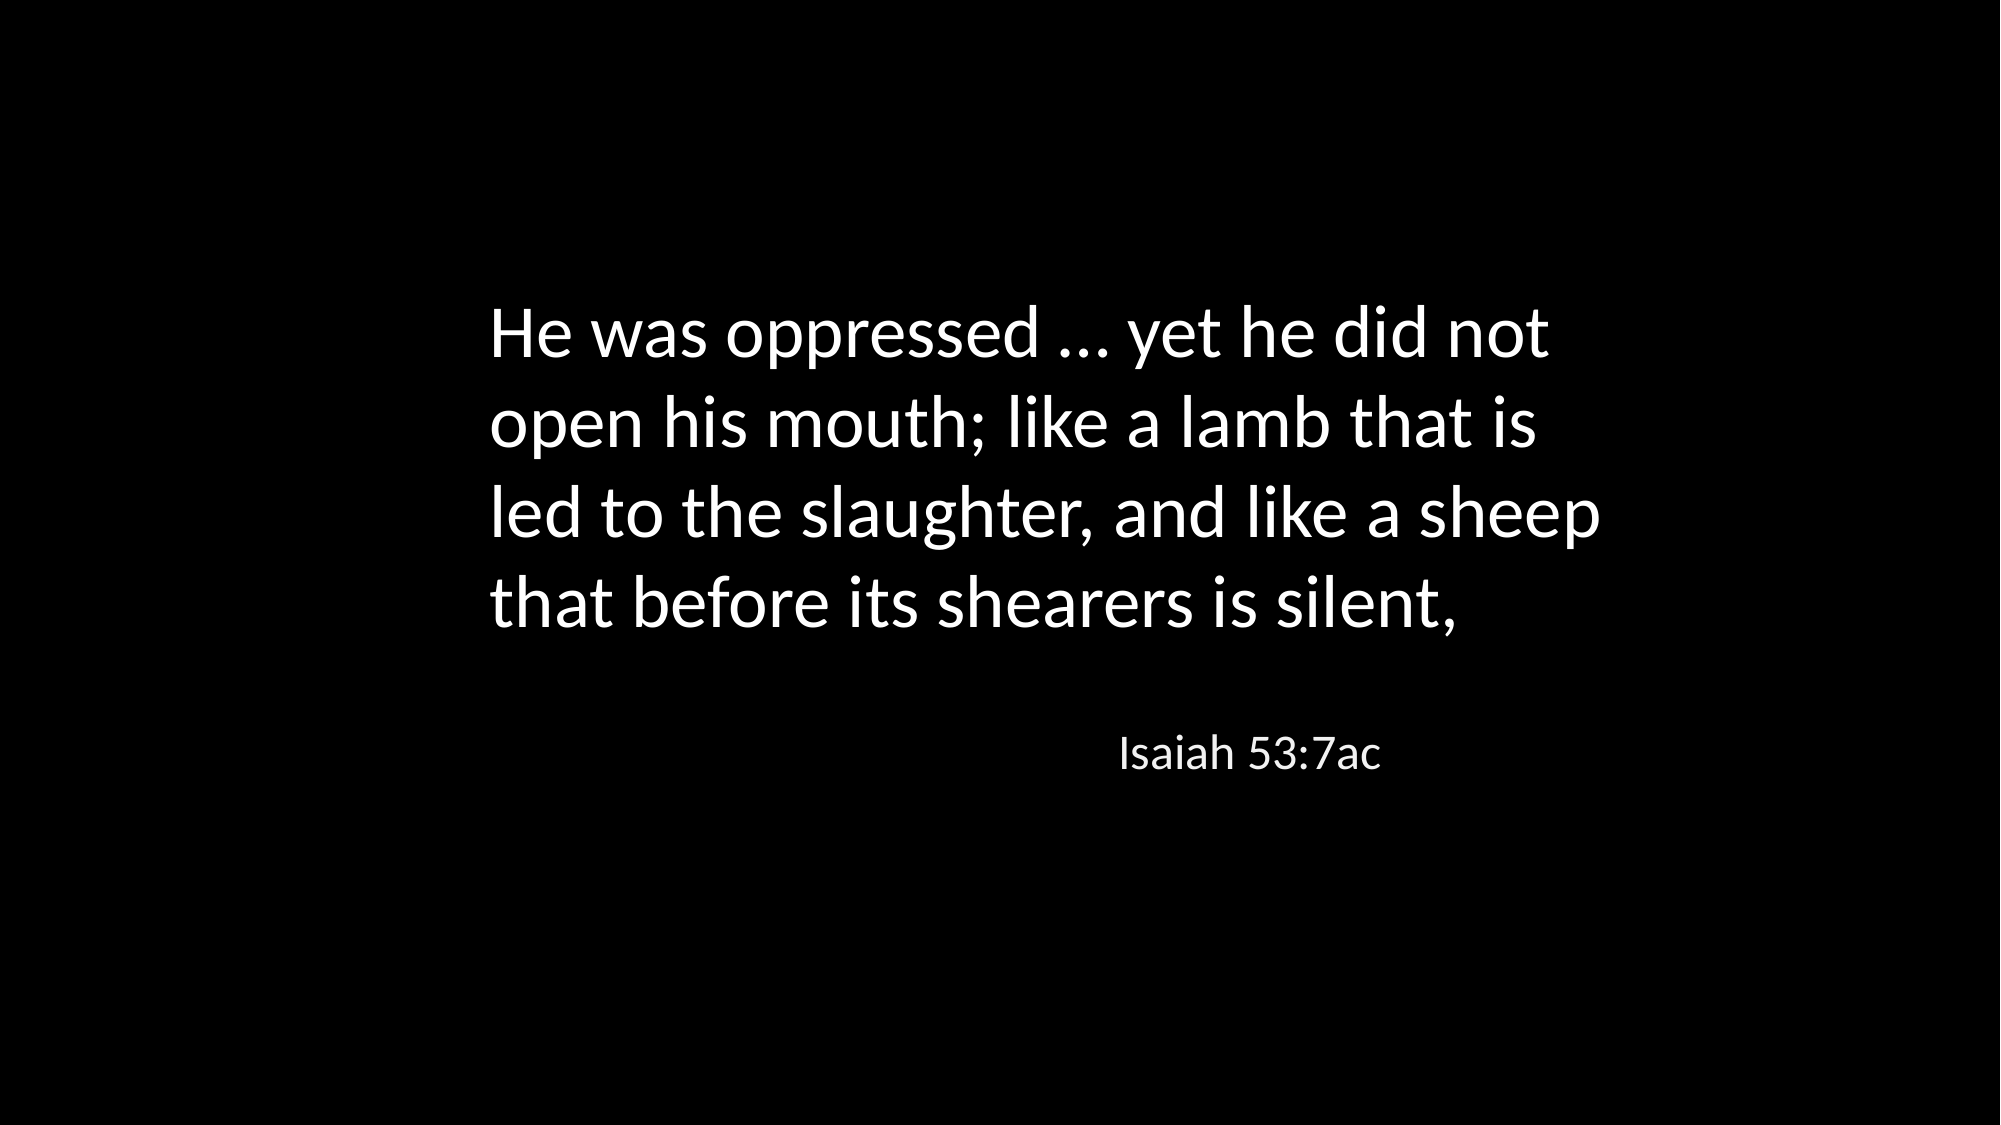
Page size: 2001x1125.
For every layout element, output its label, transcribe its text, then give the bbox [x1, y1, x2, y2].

text_box Isaiah 53:7ac [975, 712, 1525, 788]
text_box He was oppressed … yet he did not open his mouth; like a lamb that is led to the slaughter, and like a sheep that before its shearers is silent, [474, 274, 1625, 650]
